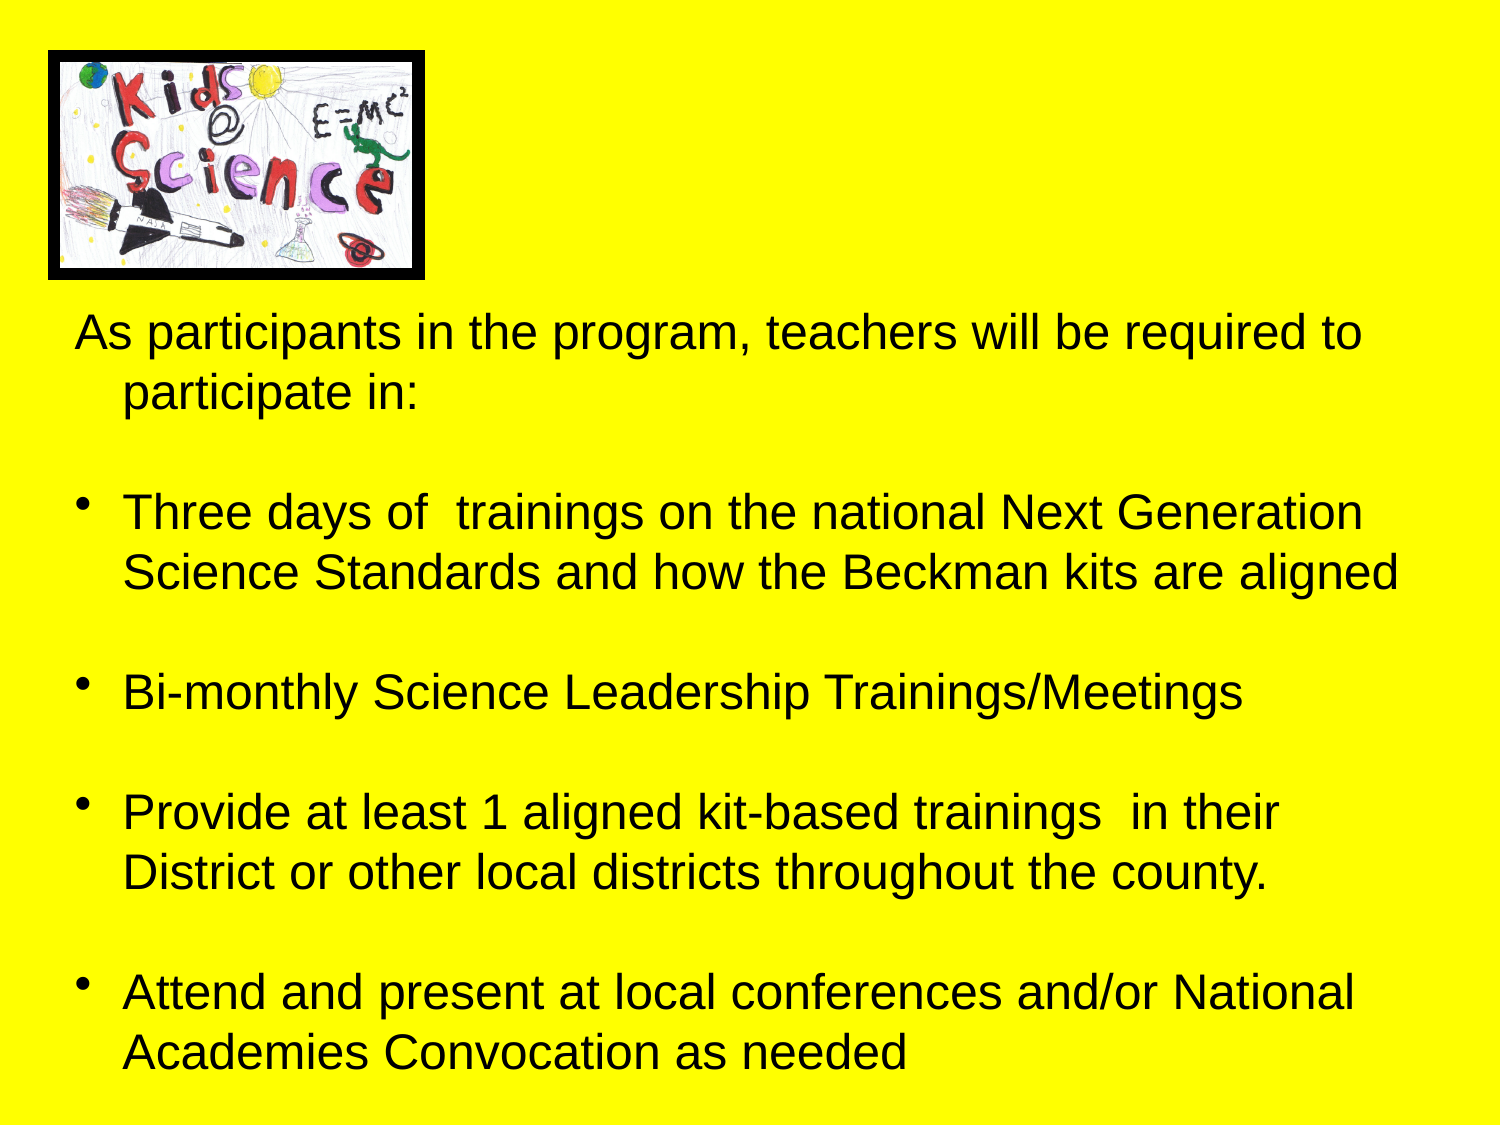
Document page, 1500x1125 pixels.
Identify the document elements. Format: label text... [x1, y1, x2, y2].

text_box As participants in the program, teachers will be required to participate in: Three days of trainings on the national Next Generation Science Standards and how the Beckman kits are aligned Bi-monthly Science Leadership Trainings/Meetings Provide at least 1 aligned kit-based trainings in their District or other local districts throughout the county. Attend and present at local conferences and/or National Academies Convocation as needed [59, 241, 1450, 1087]
picture [59, 62, 413, 268]
